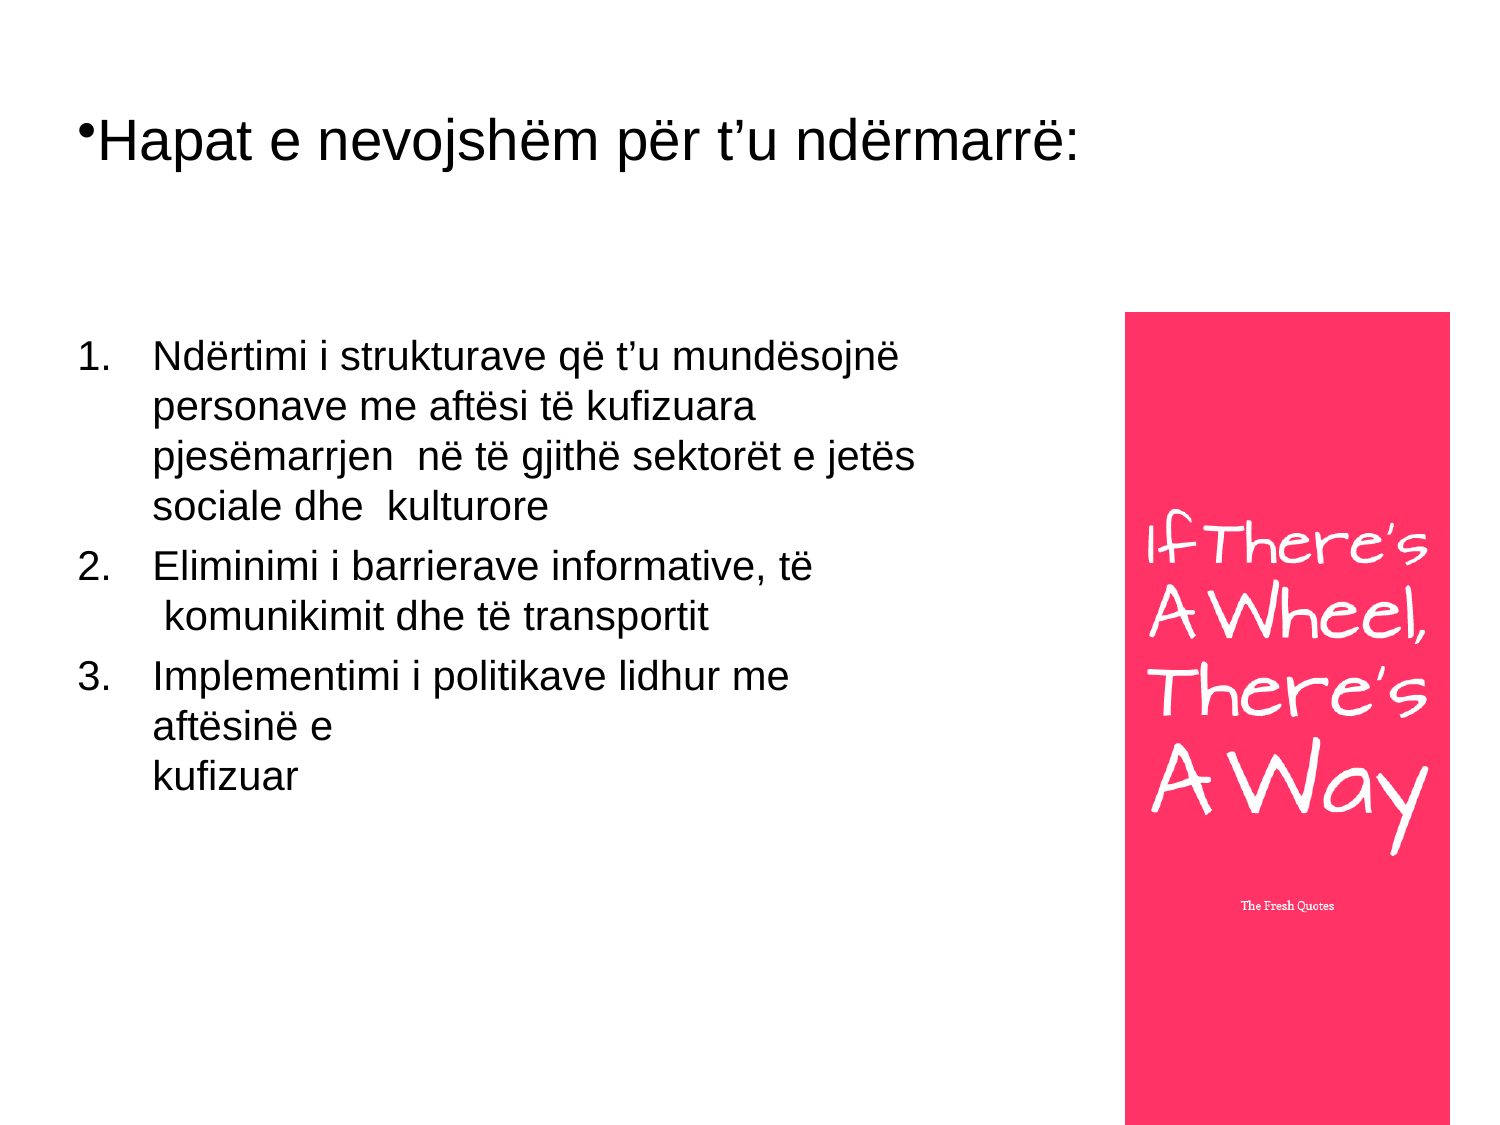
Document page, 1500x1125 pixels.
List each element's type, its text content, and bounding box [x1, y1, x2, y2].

text_box Ndërtimi i strukturave që t’u mundësojnë personave me aftësi të kufizuara pjesëmarrjen në të gjithë sektorët e jetës sociale dhe kulturore Eliminimi i barrierave informative, të komunikimit dhe të transportit Implementimi i politikave lidhur me aftësinë e kufizuar [75, 326, 1009, 799]
text_box [1125, 312, 1450, 1125]
text_box Hapat e nevojshëm për t’u ndërmarrë: [75, 100, 1085, 173]
